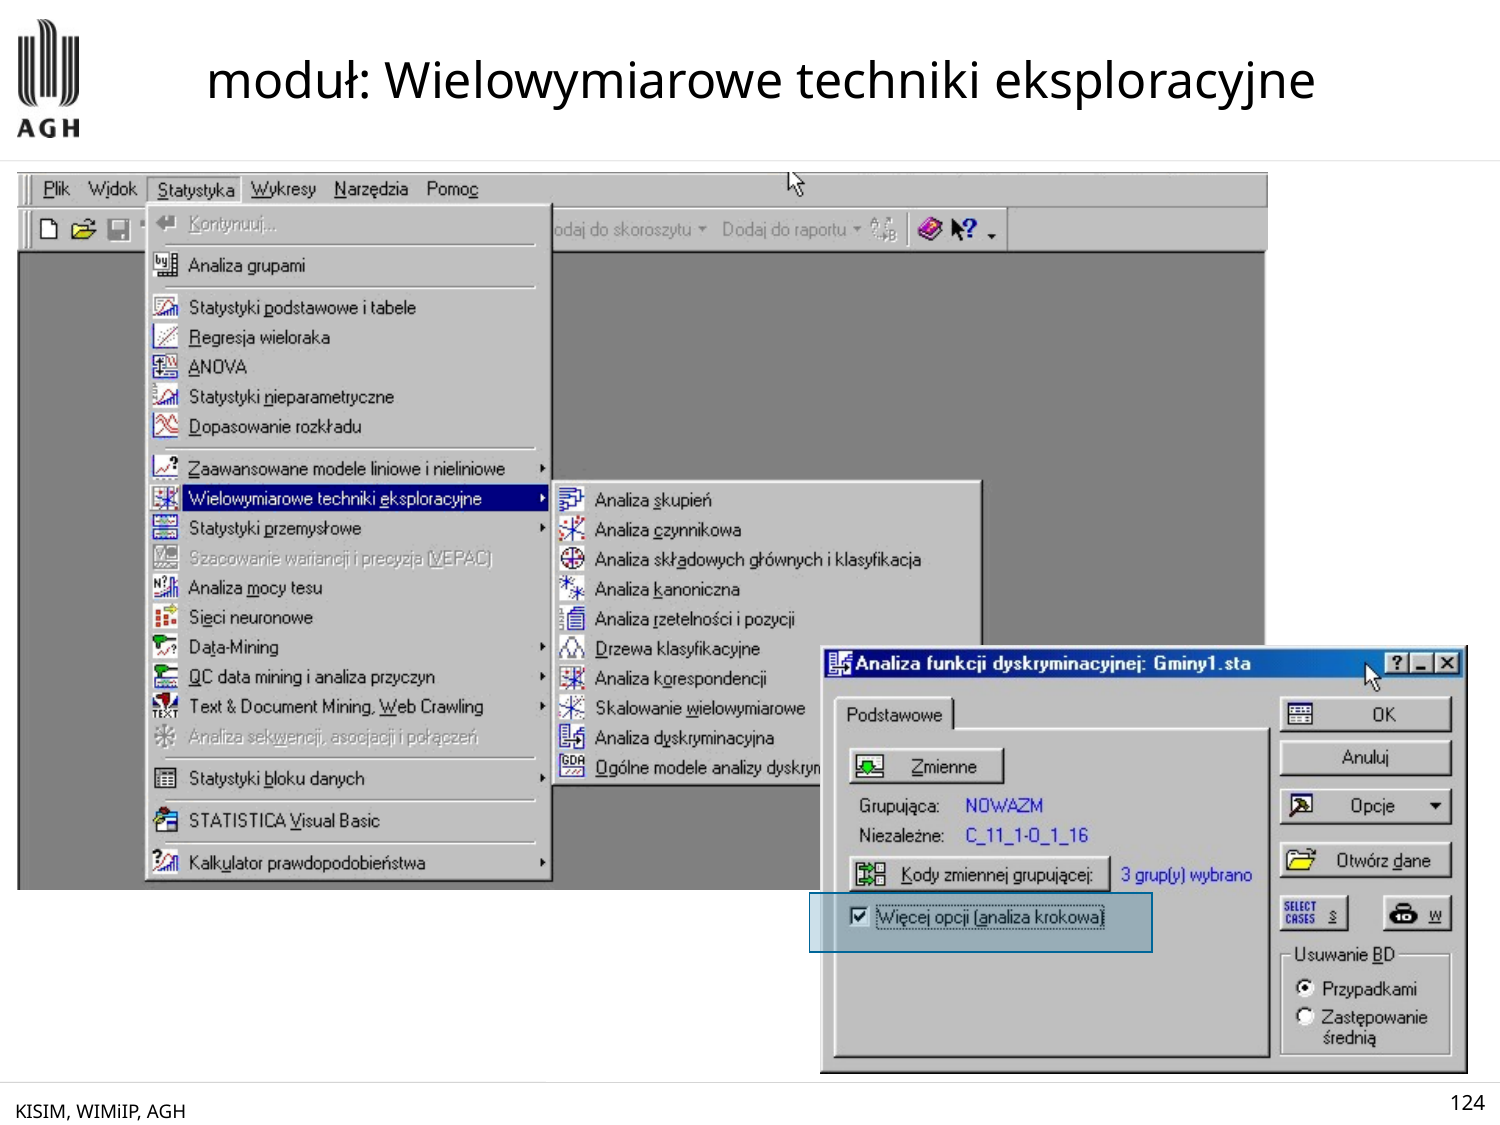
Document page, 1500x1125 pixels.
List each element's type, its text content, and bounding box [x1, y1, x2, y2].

text_box [809, 897, 815, 953]
picture [17, 172, 1468, 1074]
picture [820, 895, 1150, 950]
picture [17, 19, 79, 138]
title moduł: Wielowymiarowe techniki eksploracyjne [147, 30, 1377, 126]
footer KISIM, WIMiIP, AGH [0, 1092, 476, 1125]
